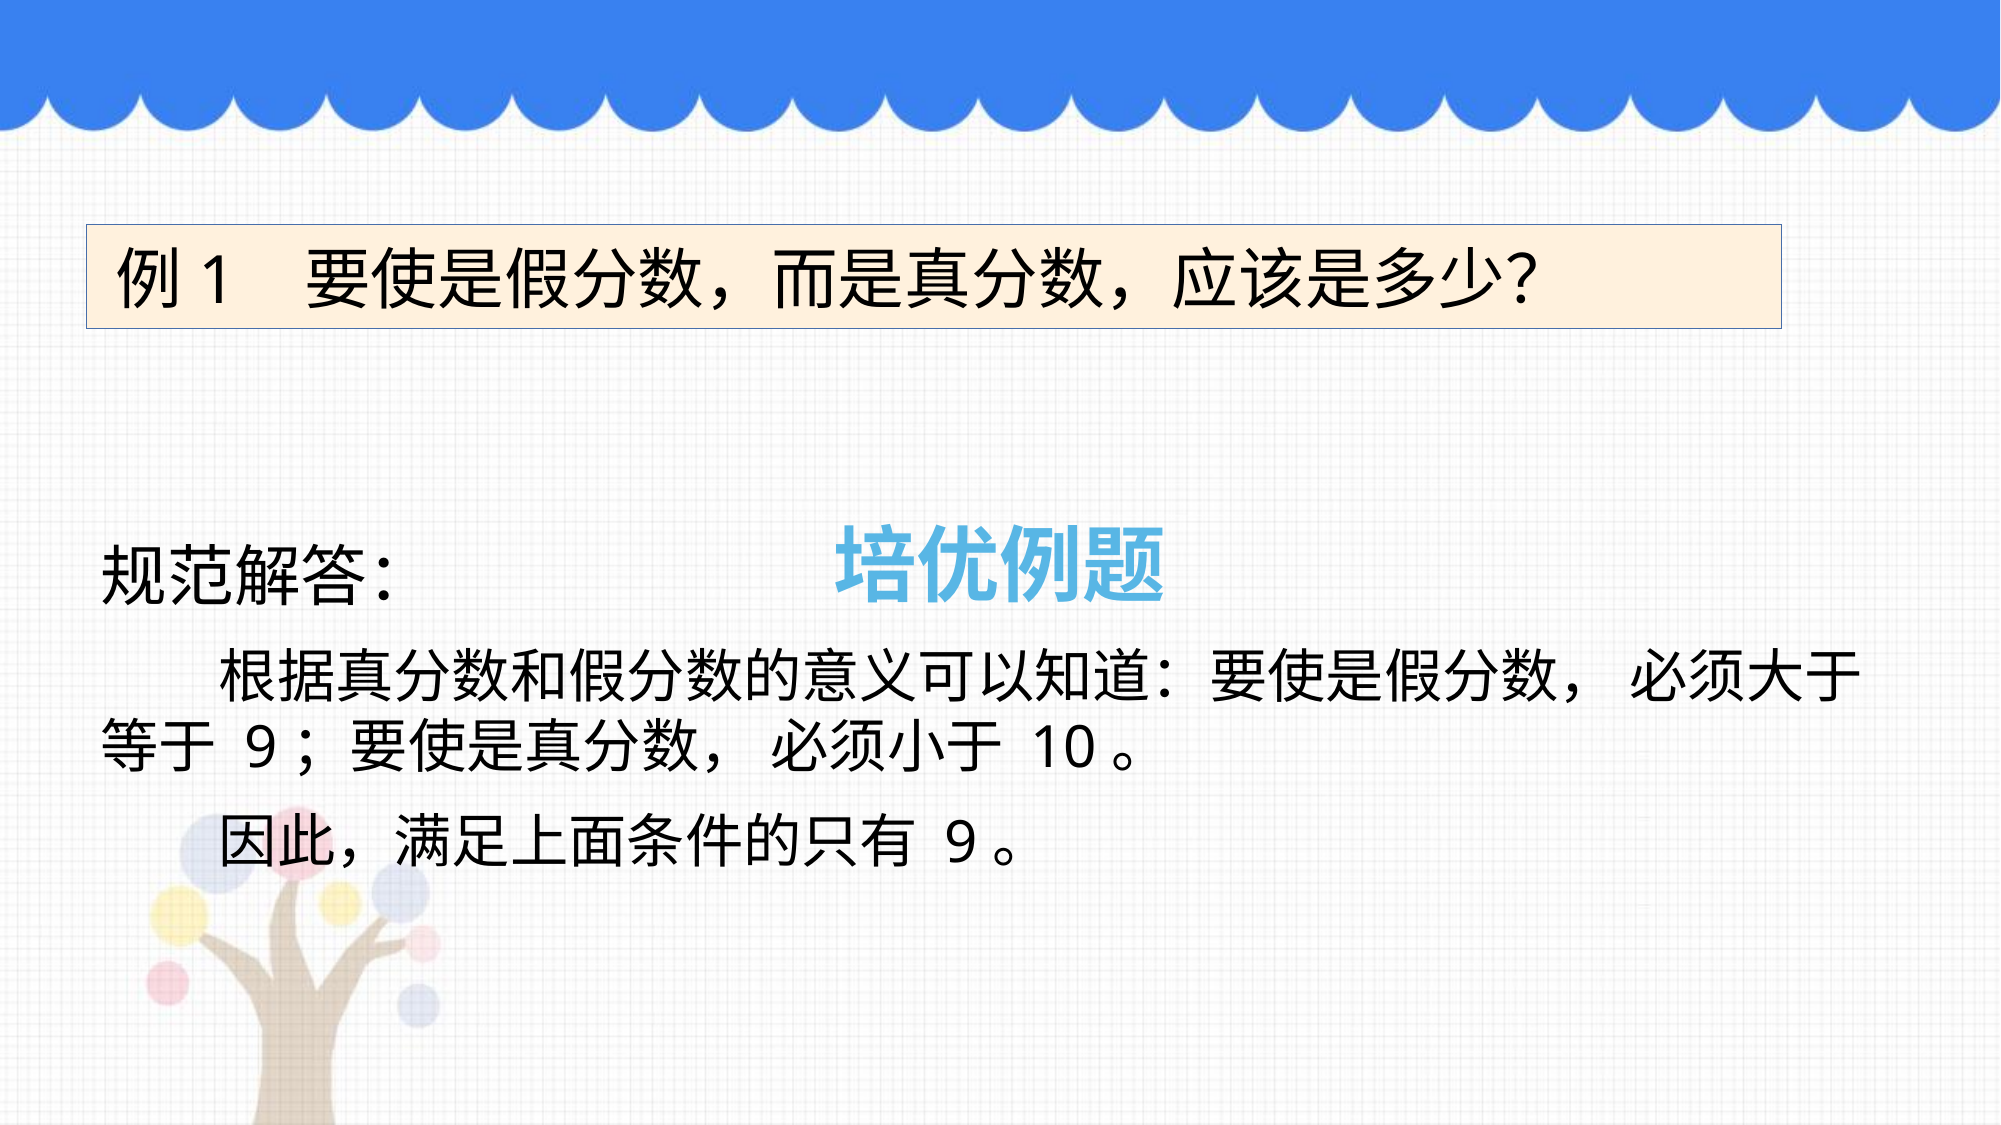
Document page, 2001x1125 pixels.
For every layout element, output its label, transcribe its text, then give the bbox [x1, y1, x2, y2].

picture [0, 0, 2001, 1125]
text_box 培优例题 [818, 504, 1182, 620]
